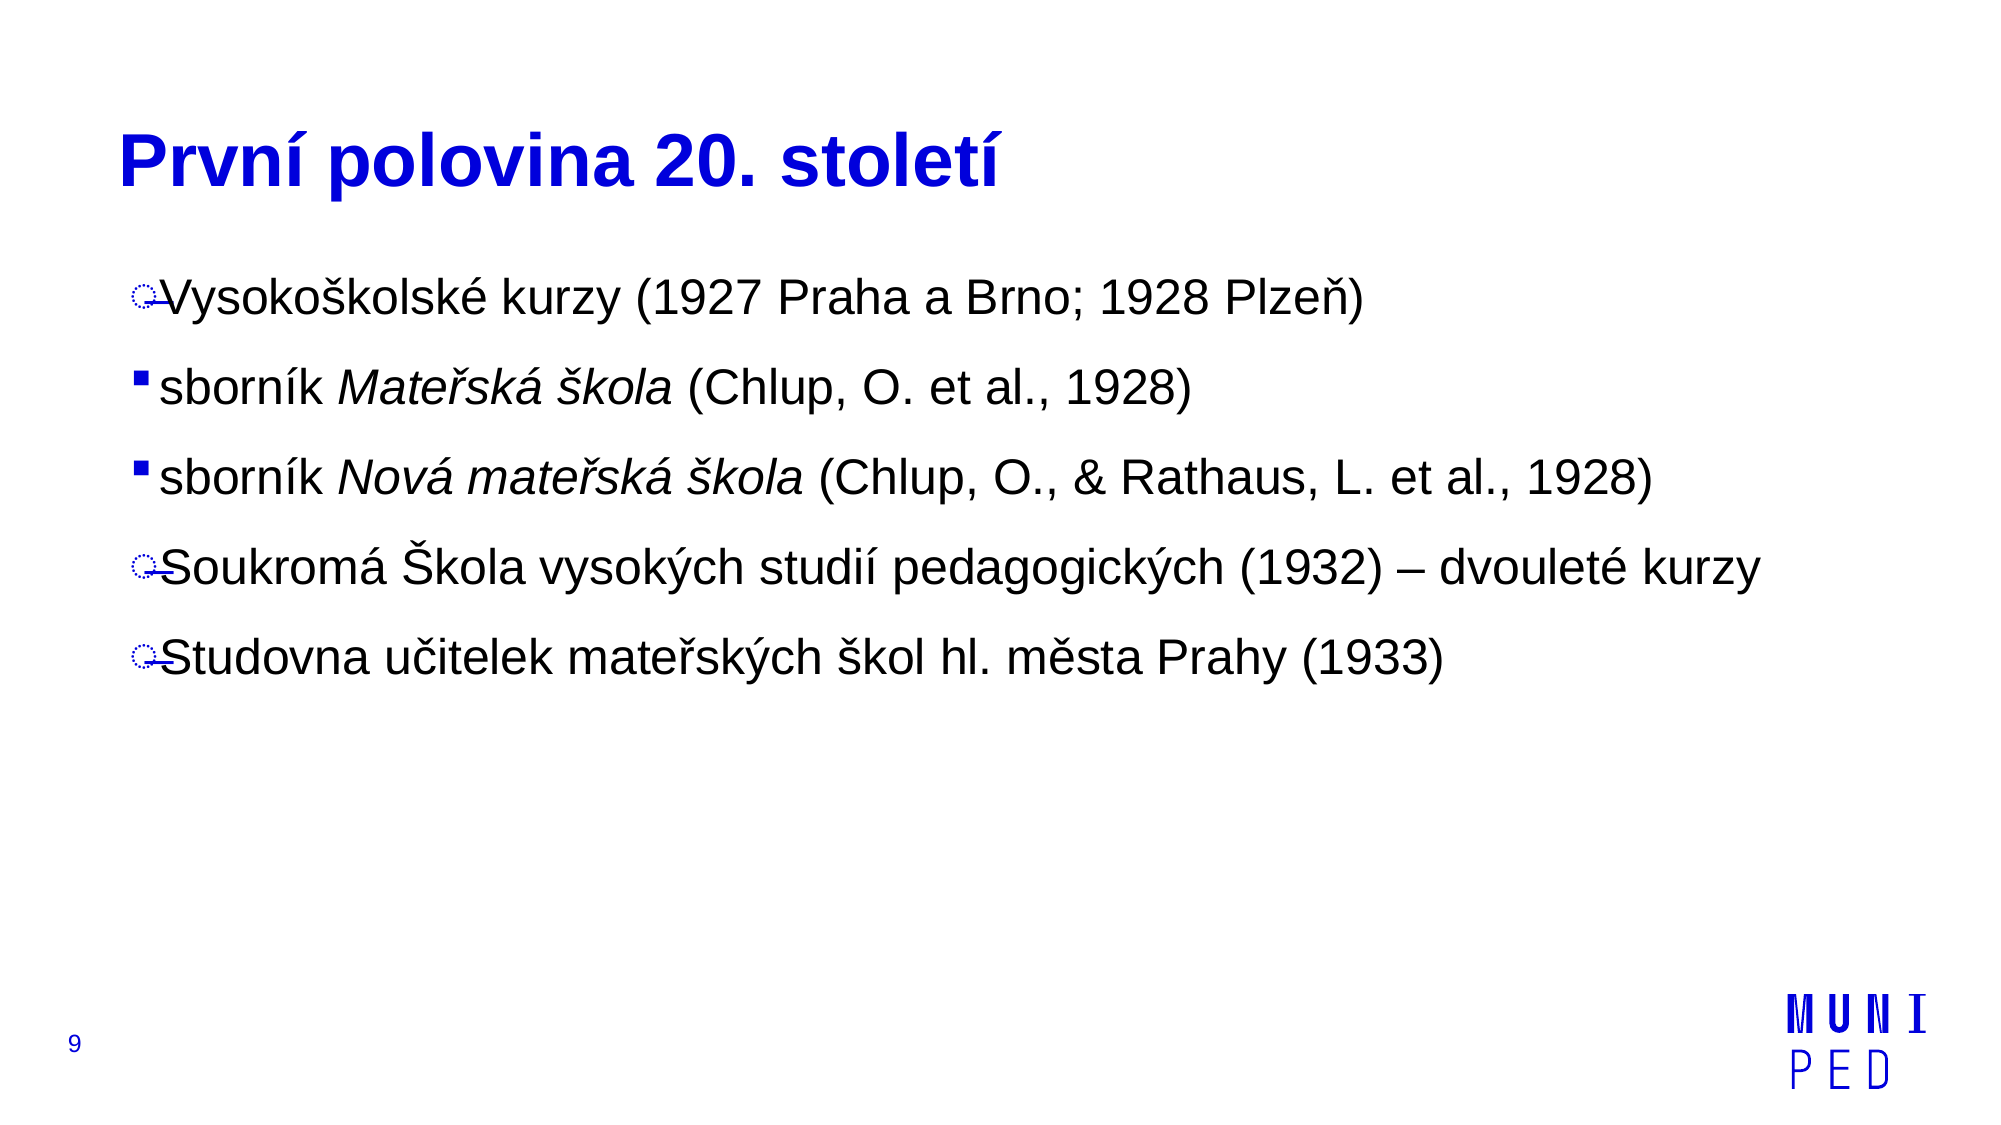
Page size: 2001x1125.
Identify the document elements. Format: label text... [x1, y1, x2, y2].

slide_number 9 [67, 1021, 110, 1063]
title První polovina 20. století [118, 118, 1883, 193]
list Vysokoškolské kurzy (1927 Praha a Brno; 1928 Plzeň) sborník Mateřská škola (Chlup, O. et al., 1928) sborník Nová mateřská škola (Chlup, O., & Rathaus, L. et al., 1928) Soukromá Škola vysokých studií pedagogických (1932) – dvouleté kurzy Studovna učitelek mateřských škol hl. města Prahy (1933) [118, 234, 1883, 957]
